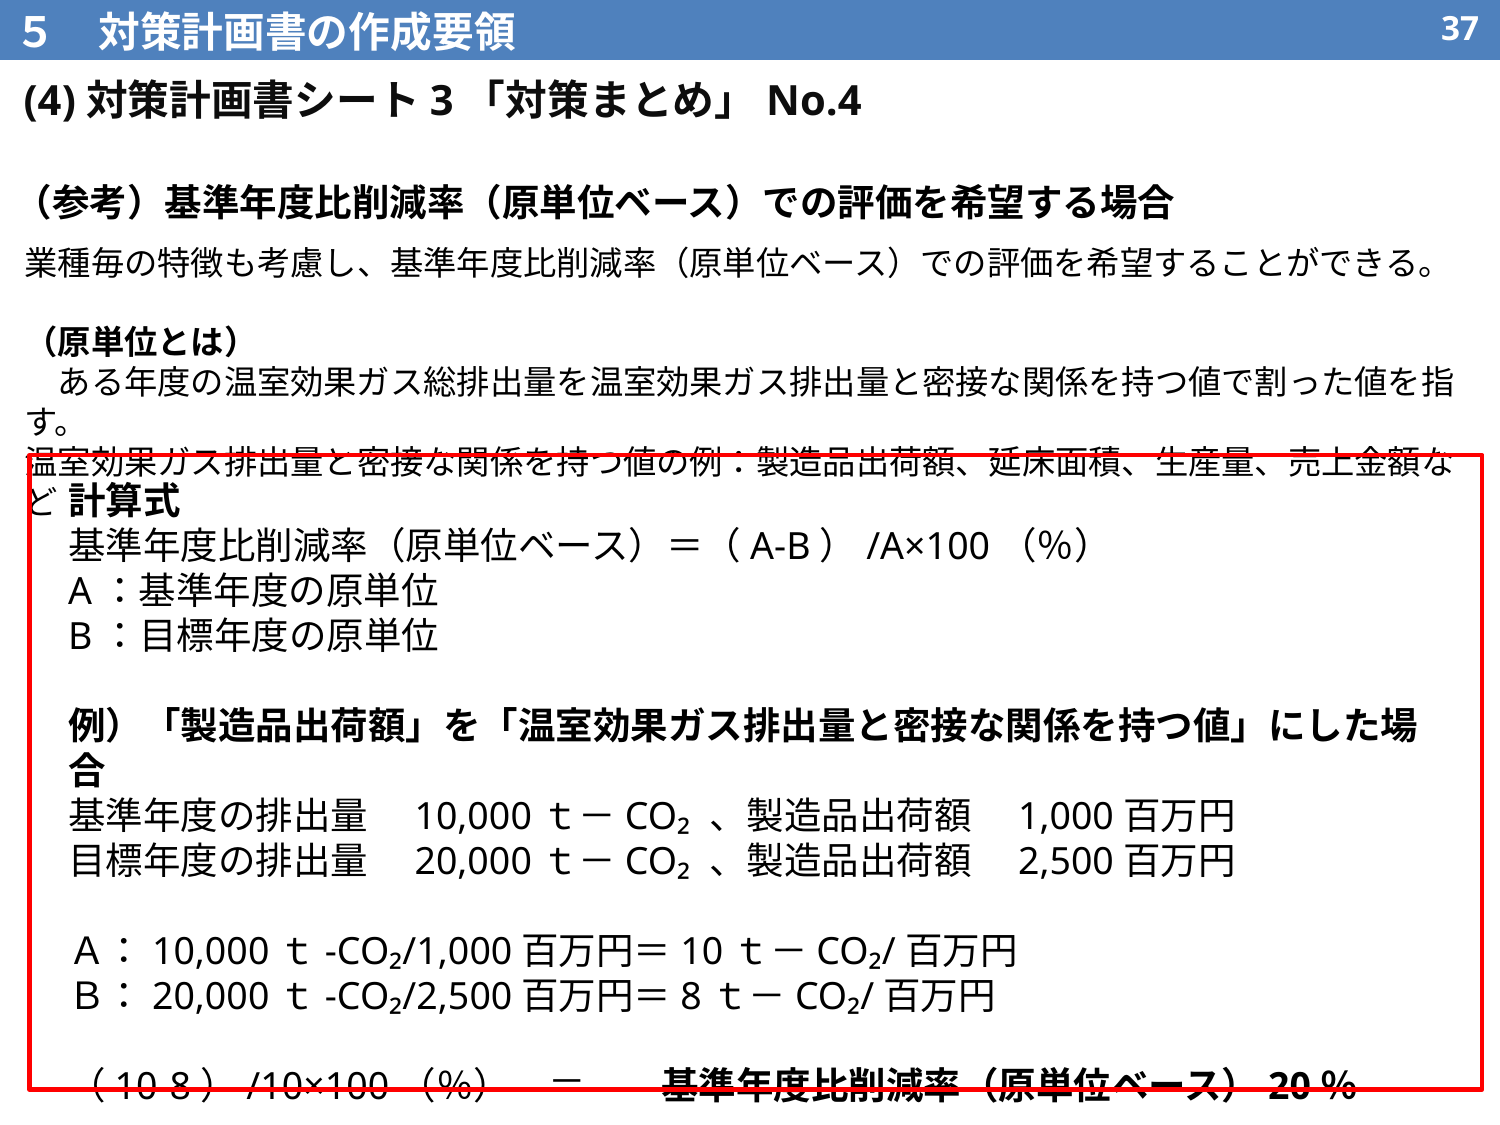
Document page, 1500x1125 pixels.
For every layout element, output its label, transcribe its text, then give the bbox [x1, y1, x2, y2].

text_box (4)対策計画書シート3「対策まとめ」No.4 [0, 66, 1483, 132]
text_box ５ 対策計画書の作成要領 [0, 0, 1412, 56]
text_box 業種毎の特徴も考慮し、基準年度比削減率（原単位ベース）での評価を希望することができる。 （原単位とは） ある年度の温室効果ガス総排出量を温室効果ガス排出量と密接な関係を持つ値で割った値を指す。 温室効果ガス排出量と密接な関係を持つ値の例：製造品出荷額、延床面積、生産量、売上金額など [9, 234, 1475, 529]
text_box 計算式 基準年度比削減率（原単位ベース）＝（A-B）/A×100（％） A：基準年度の原単位 B：目標年度の原単位 例）「製造品出荷額」を「温室効果ガス排出量と密接な関係を持つ値」にした場合 基準年度の排出量 10,000ｔ－CO₂ 、製造品出荷額 1,000百万円 目標年度の排出量 20,000ｔ－CO₂ 、製造品出荷額 2,500百万円 Ａ：10,000ｔ-CO₂/1,000百万円＝10ｔ－CO₂/百万円 Ｂ：20,000ｔ-CO₂/2,500百万円＝8ｔ－CO₂/百万円 （10-8）/10×100（％） ＝ 基準年度比削減率（原単位ベース）20％ [53, 1092, 1459, 1115]
text_box （参考）基準年度比削減率（原単位ベース）での評価を希望する場合 [0, 149, 1495, 232]
slide_number 36 [1319, 3, 1495, 57]
text_box [27, 453, 1484, 1092]
